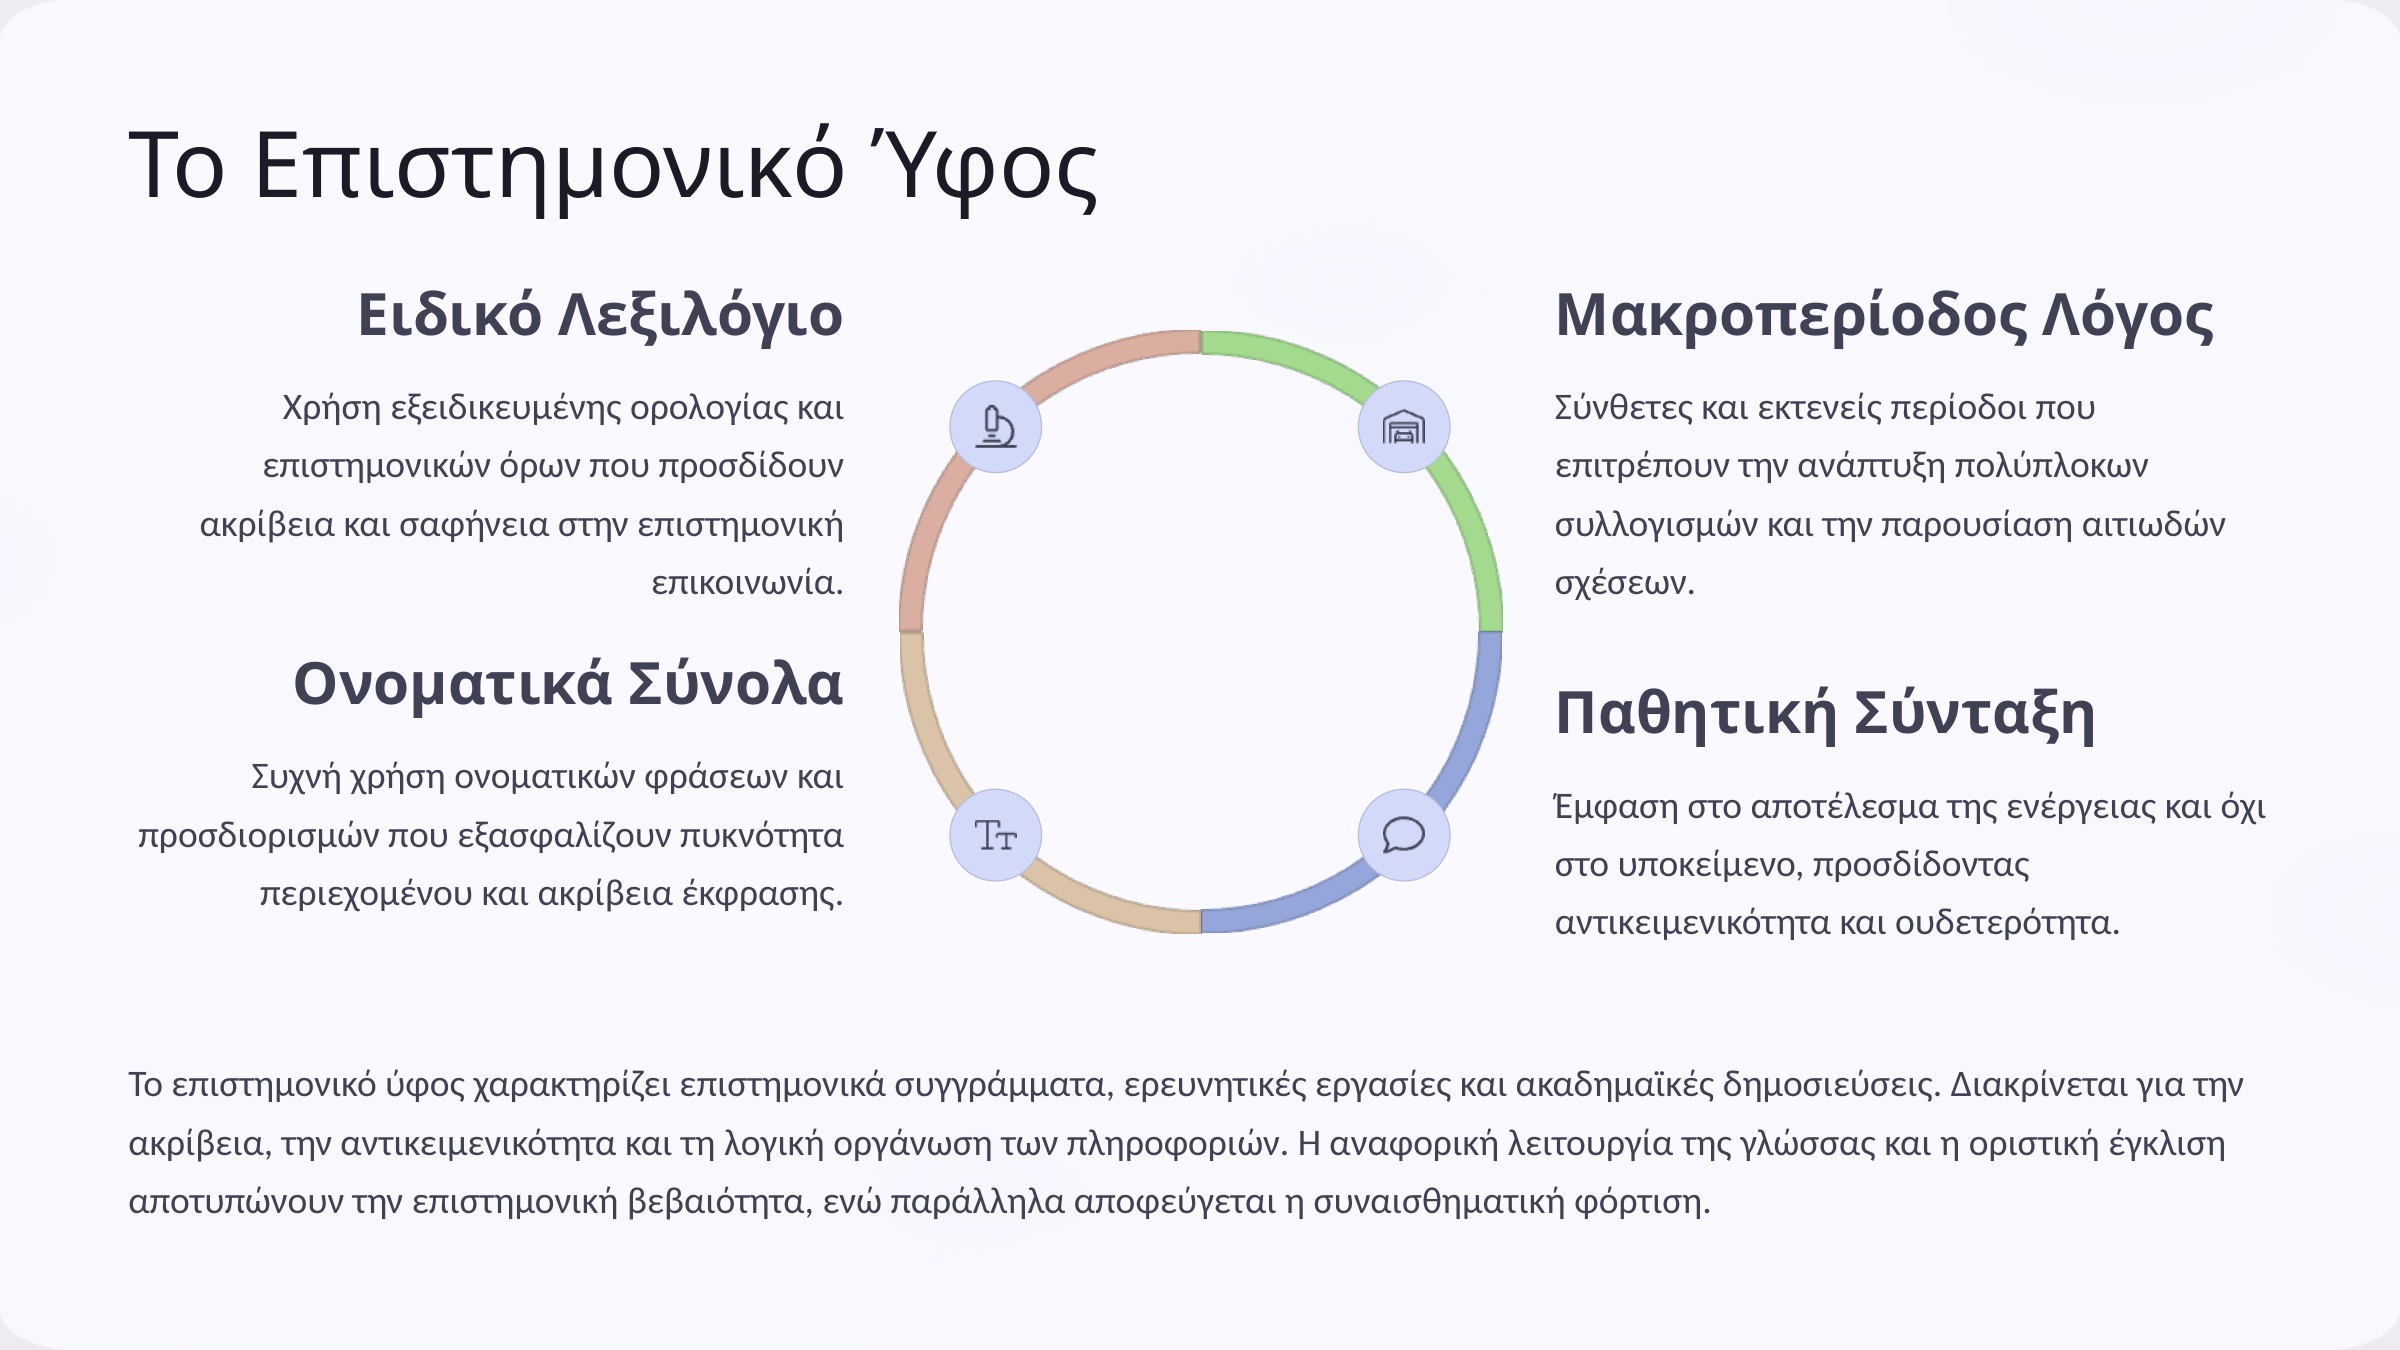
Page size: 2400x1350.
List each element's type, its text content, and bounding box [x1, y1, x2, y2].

text_box Ειδικό Λεξιλόγιο [386, 289, 845, 347]
picture [899, 330, 1503, 934]
text_box Μακροπερίοδος Λόγος [1555, 289, 2040, 347]
text_box Συχνή χρήση ονοματικών φράσεων και προσδιορισμών που εξασφαλίζουν πυκνότητα περιεχομένου και ακρίβεια έκφρασης. [128, 737, 845, 973]
text_box Το Επιστημονικό Ύφος [128, 101, 1092, 216]
text_box Σύνθετες και εκτενείς περίοδοι που επιτρέπουν την ανάπτυξη πολύπλοκων συλλογισμών και την παρουσίαση αιτιωδών σχέσεων. [1555, 368, 2272, 604]
text_box Το επιστημονικό ύφος χαρακτηρίζει επιστημονικά συγγράμματα, ερευνητικές εργασίες και ακαδημαϊκές δημοσιεύσεις. Διακρίνεται για την ακρίβεια, την αντικειμενικότητα και τη λογική οργάνωση των πληροφοριών. Η αναφορική λειτουργία της γλώσσας και η οριστική έγκλιση αποτυπώνουν την επιστημονική βεβαιότητα, ενώ παράλληλα αποφεύγεται η συναισθηματική φόρτιση. [128, 1046, 2272, 1281]
text_box Χρήση εξειδικευμένης ορολογίας και επιστημονικών όρων που προσδίδουν ακρίβεια και σαφήνεια στην επιστημονική επικοινωνία. [128, 368, 845, 604]
text_box Έμφαση στο αποτέλεσμα της ενέργειας και όχι στο υποκείμενο, προσδίδοντας αντικειμενικότητα και ουδετερότητα. [1555, 767, 2272, 944]
text_box Παθητική Σύνταξη [1554, 687, 2014, 746]
text_box Ονοματικά Σύνολα [386, 658, 845, 716]
